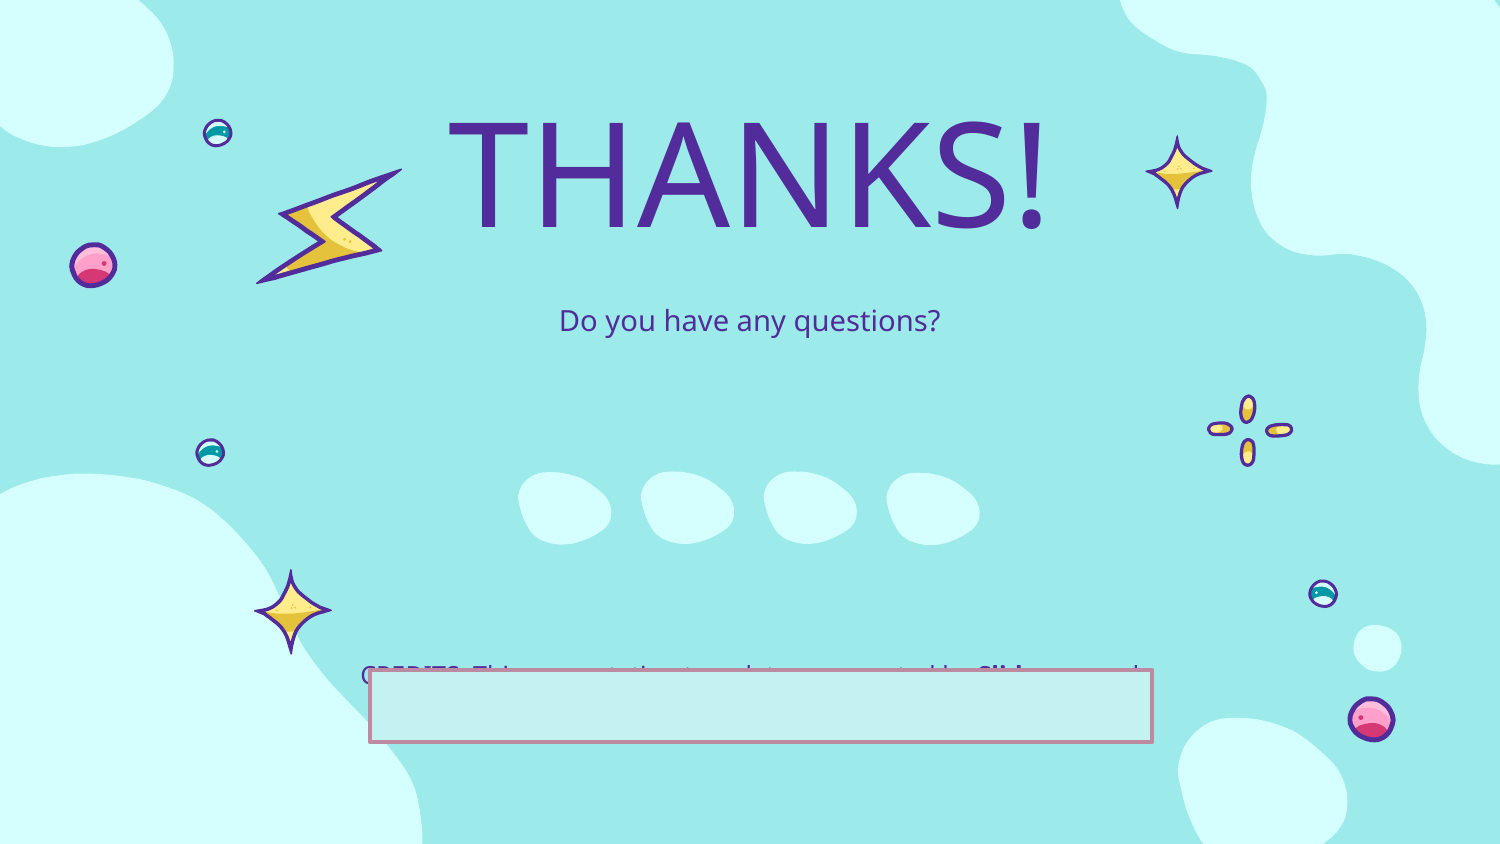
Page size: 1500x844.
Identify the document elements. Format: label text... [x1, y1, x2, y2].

title THANKS! [398, 87, 1102, 252]
text_box [518, 472, 612, 545]
text_box [886, 472, 980, 546]
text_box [1307, 579, 1339, 609]
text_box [1145, 135, 1213, 209]
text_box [1206, 394, 1294, 468]
text_box [763, 471, 857, 544]
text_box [195, 438, 226, 468]
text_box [68, 242, 118, 289]
text_box [368, 668, 1154, 744]
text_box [276, 149, 387, 306]
subtitle Do you have any questions? [397, 256, 1103, 439]
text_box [1347, 696, 1396, 743]
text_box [254, 569, 332, 655]
text_box [640, 471, 735, 544]
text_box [202, 118, 233, 148]
